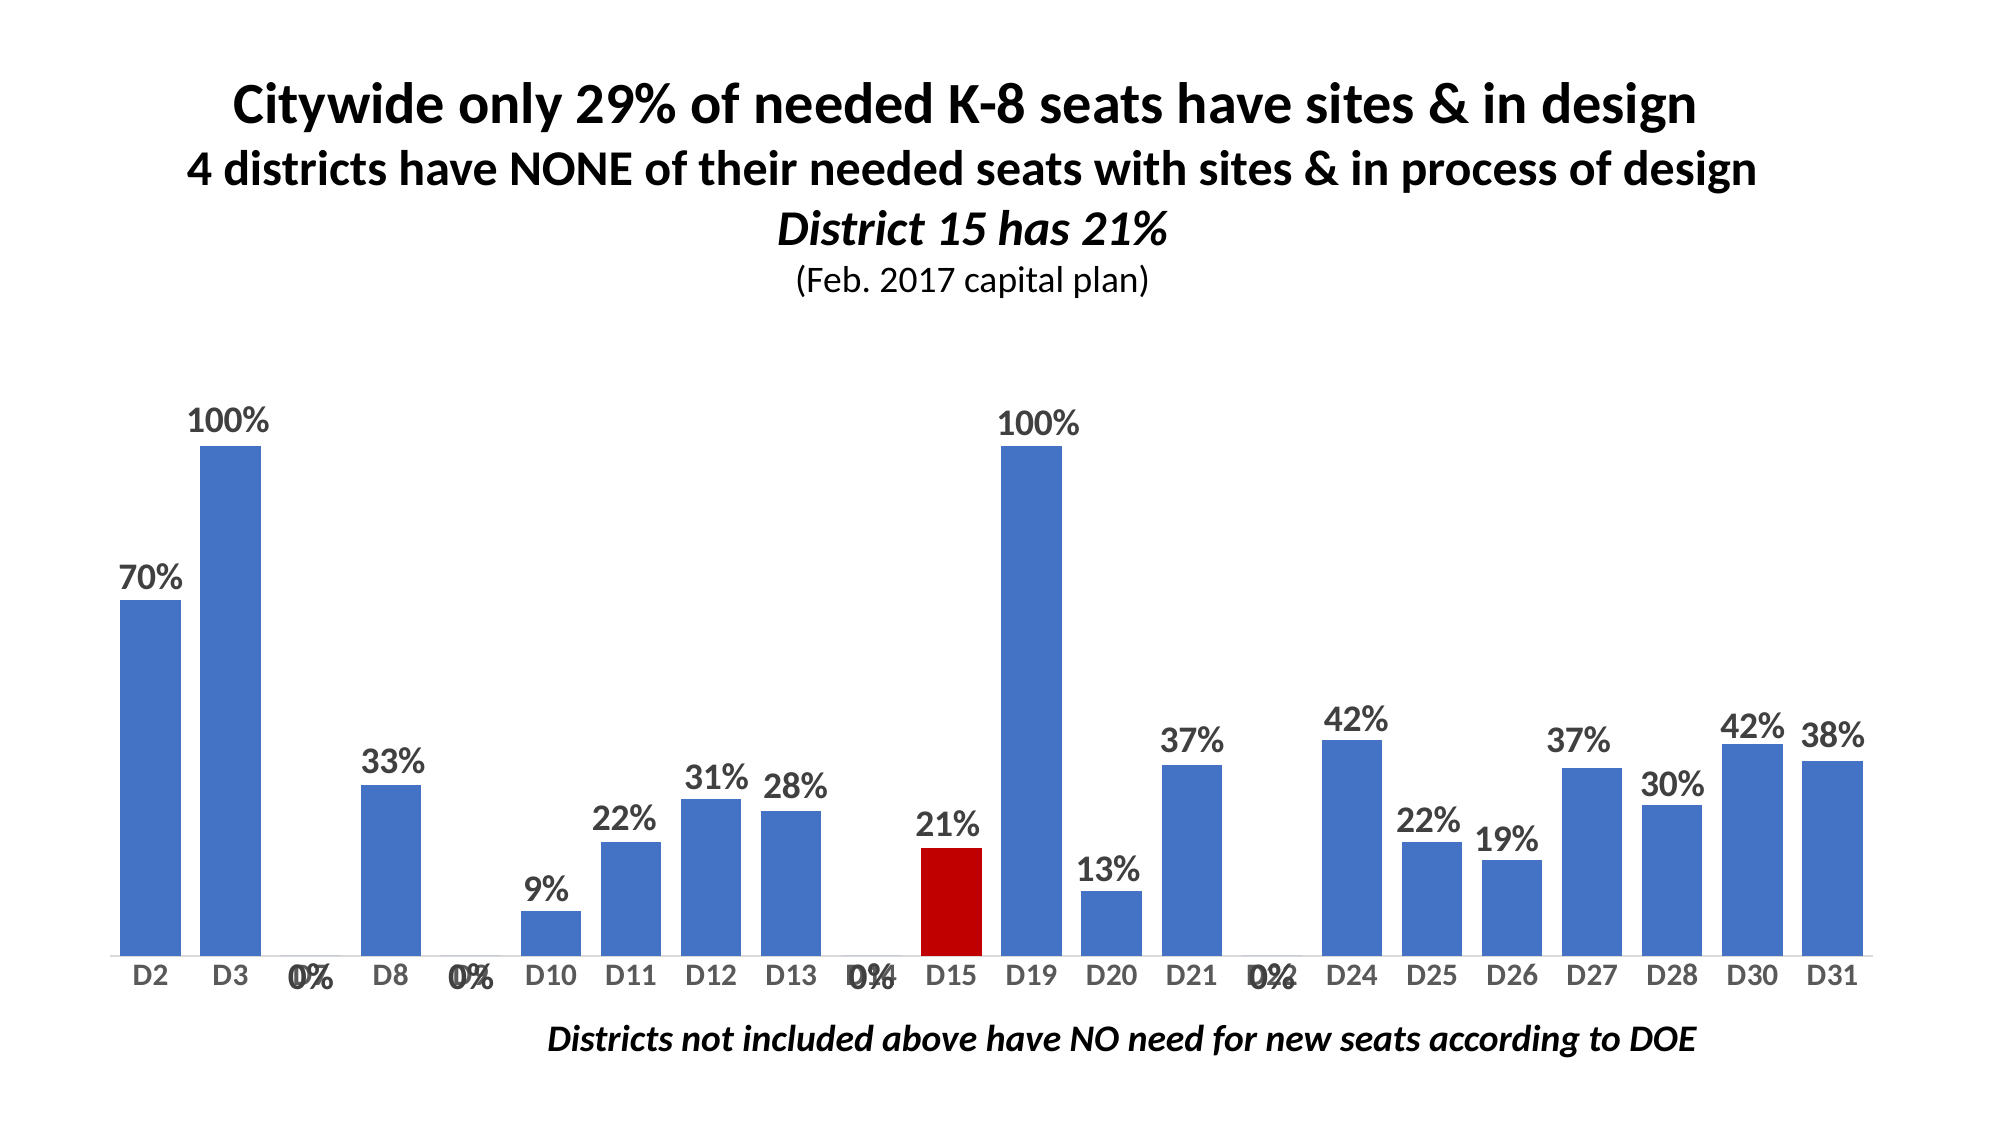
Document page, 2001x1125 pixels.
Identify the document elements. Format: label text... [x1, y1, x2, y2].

chart [73, 330, 1910, 1007]
text_box Citywide only 29% of needed K-8 seats have sites & in design 4 districts have NONE of their needed seats with sites & in process of design District 15 has 21% (Feb. 2017 capital plan) [73, 58, 1872, 308]
text_box Districts not included above have NO need for new seats according to DOE [532, 1007, 1816, 1067]
